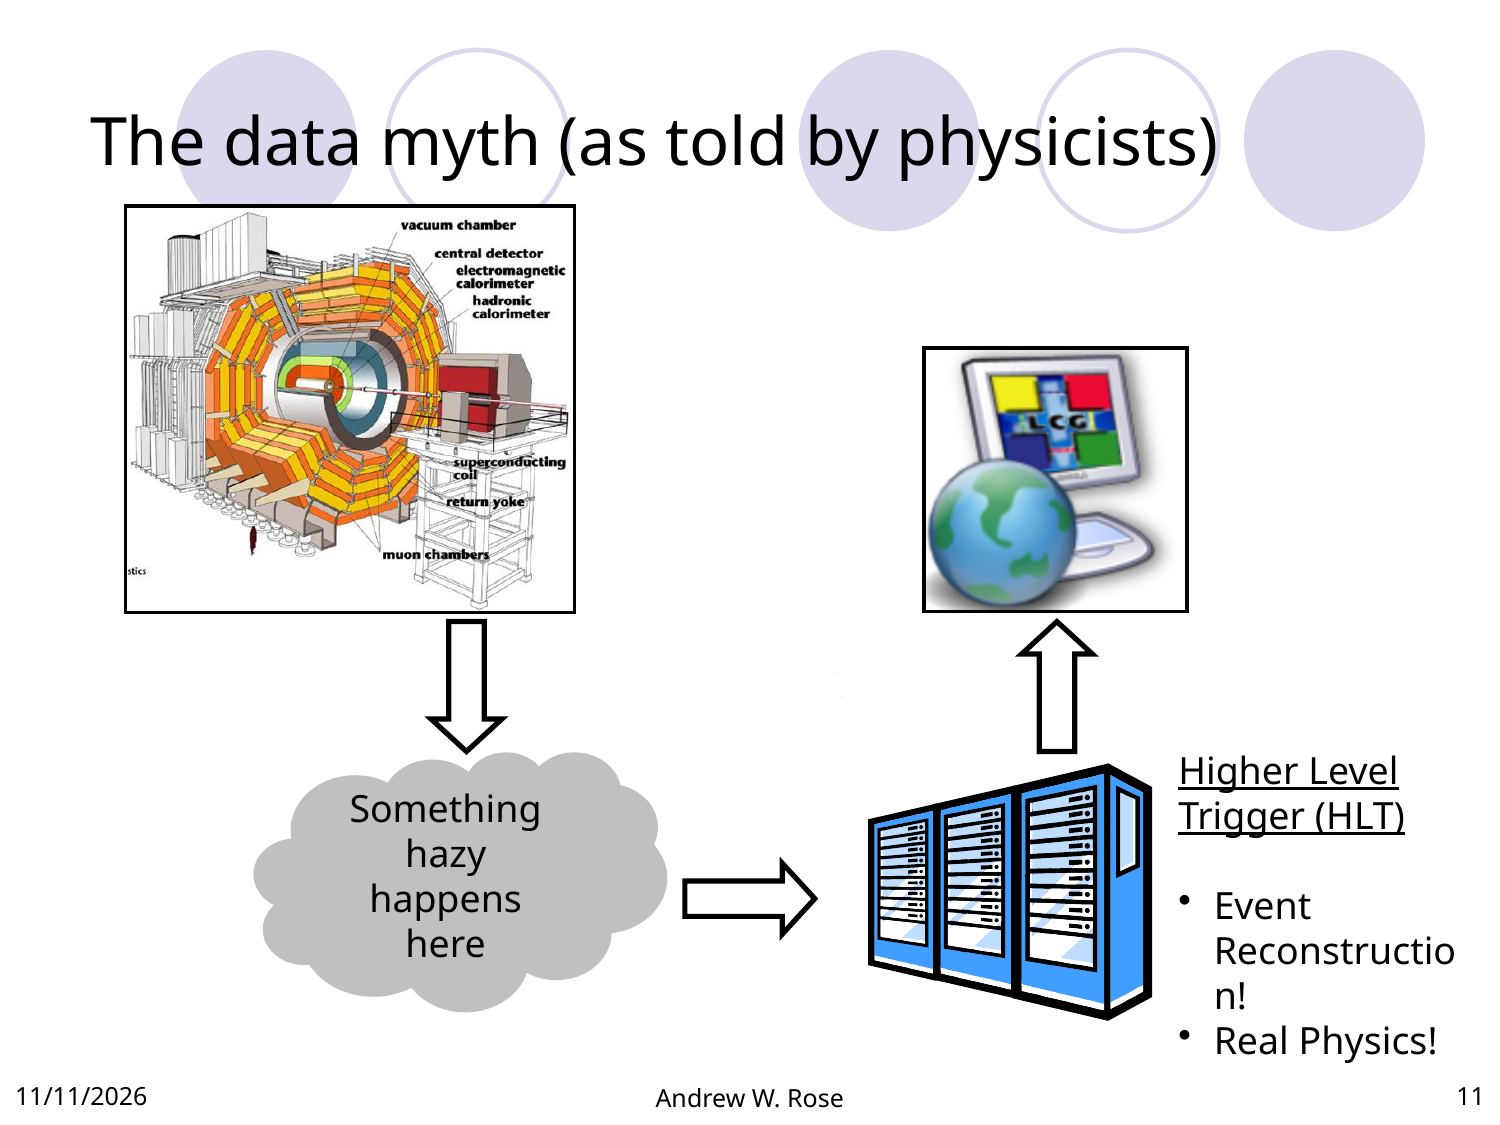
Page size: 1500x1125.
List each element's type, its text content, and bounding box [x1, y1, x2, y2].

text_box [431, 621, 502, 752]
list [925, 349, 1186, 611]
slide_number 11 [1149, 1070, 1500, 1125]
footer Andrew W. Rose [512, 1070, 988, 1125]
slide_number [0, 1070, 350, 1125]
text_box Higher Level Trigger (HLT) Event Reconstruction! Real Physics! [1163, 739, 1483, 1070]
text_box Something hazy happens here [253, 752, 668, 1013]
text_box [684, 863, 815, 935]
text_box [1021, 621, 1093, 752]
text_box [867, 763, 1153, 1022]
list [127, 207, 574, 611]
title The data myth (as told by physicists) [75, 45, 1425, 233]
